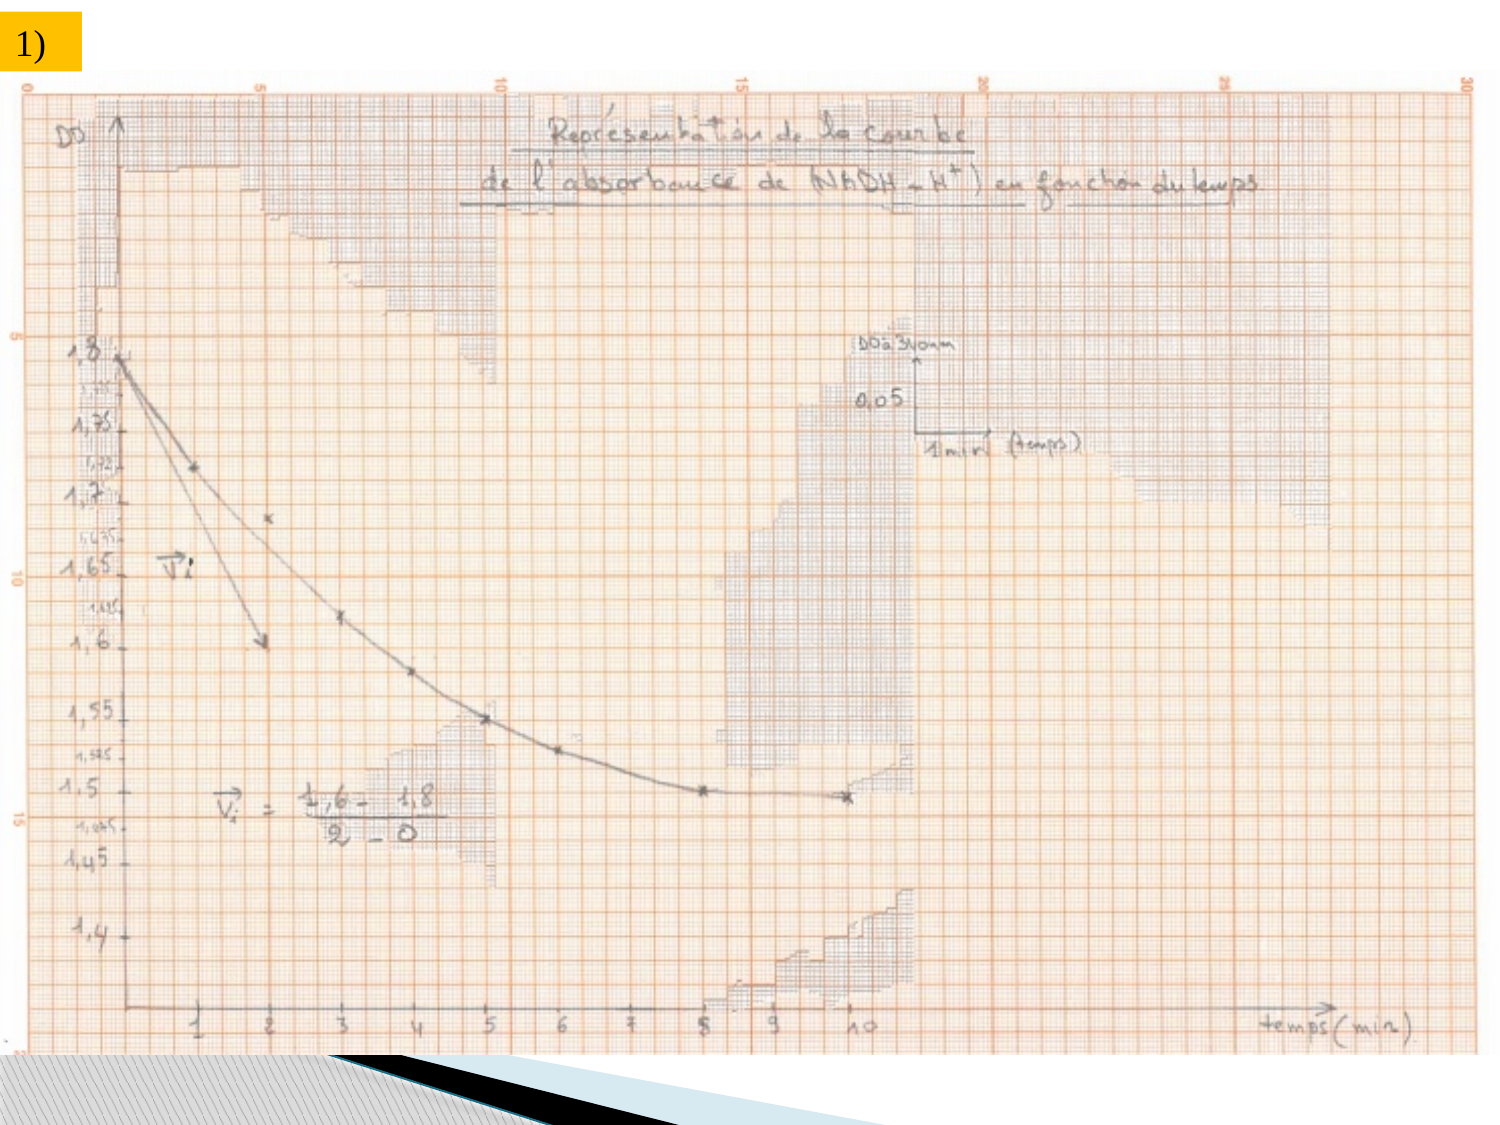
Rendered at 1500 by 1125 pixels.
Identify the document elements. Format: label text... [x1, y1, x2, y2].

text_box 1) [0, 11, 82, 70]
picture [0, 70, 1500, 1055]
